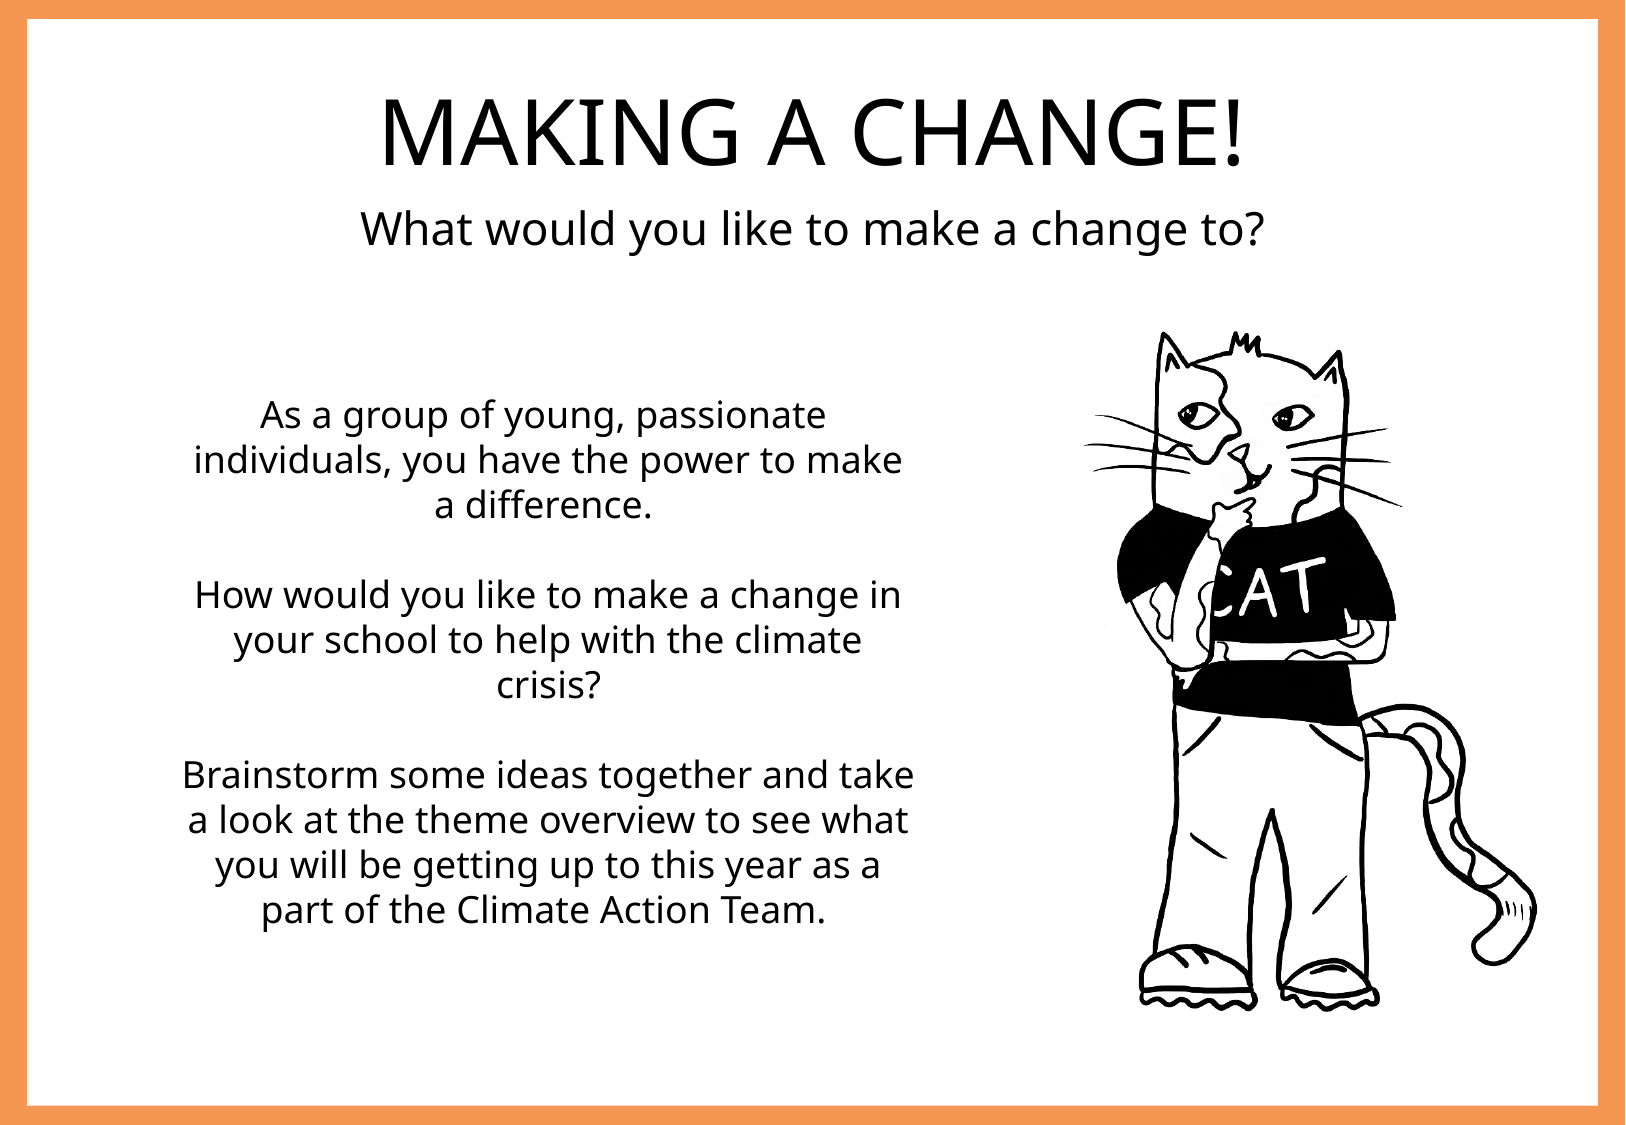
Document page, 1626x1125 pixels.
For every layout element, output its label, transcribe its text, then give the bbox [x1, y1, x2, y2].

picture [931, 209, 1598, 1125]
text_box MAKING A CHANGE! [126, 66, 1499, 191]
text_box [26, 18, 1599, 1107]
text_box As a group of young, passionate individuals, you have the power to make a difference. How would you like to make a change in your school to help with the climate crisis? Brainstorm some ideas together and take a look at the theme overview to see what you will be getting up to this year as a part of the Climate Action Team. [165, 383, 931, 938]
text_box What would you like to make a change to? [212, 192, 1413, 263]
